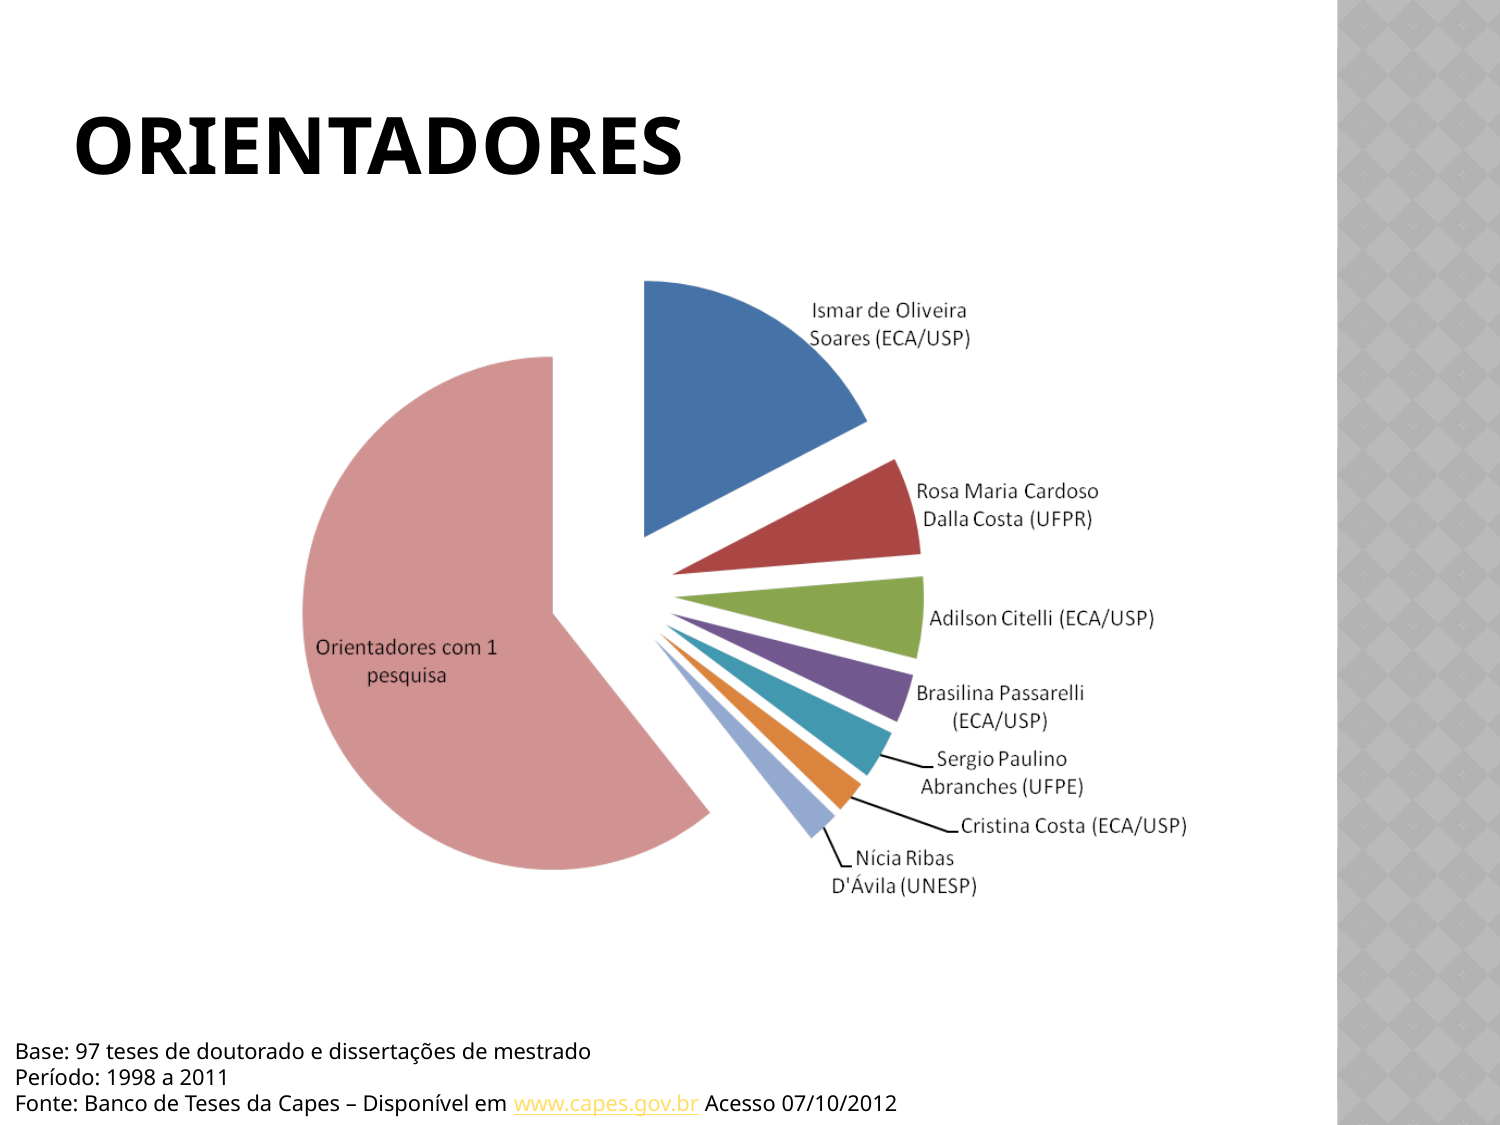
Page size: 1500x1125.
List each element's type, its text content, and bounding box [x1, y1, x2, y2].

picture [0, 195, 1223, 989]
title Orientadores [64, 66, 1465, 191]
text_box Base: 97 teses de doutorado e dissertações de mestrado Período: 1998 a 2011 Fonte: Banco de Teses da Capes – Disponível em www.capes.gov.br Acesso 07/10/2012 [0, 1030, 1028, 1125]
